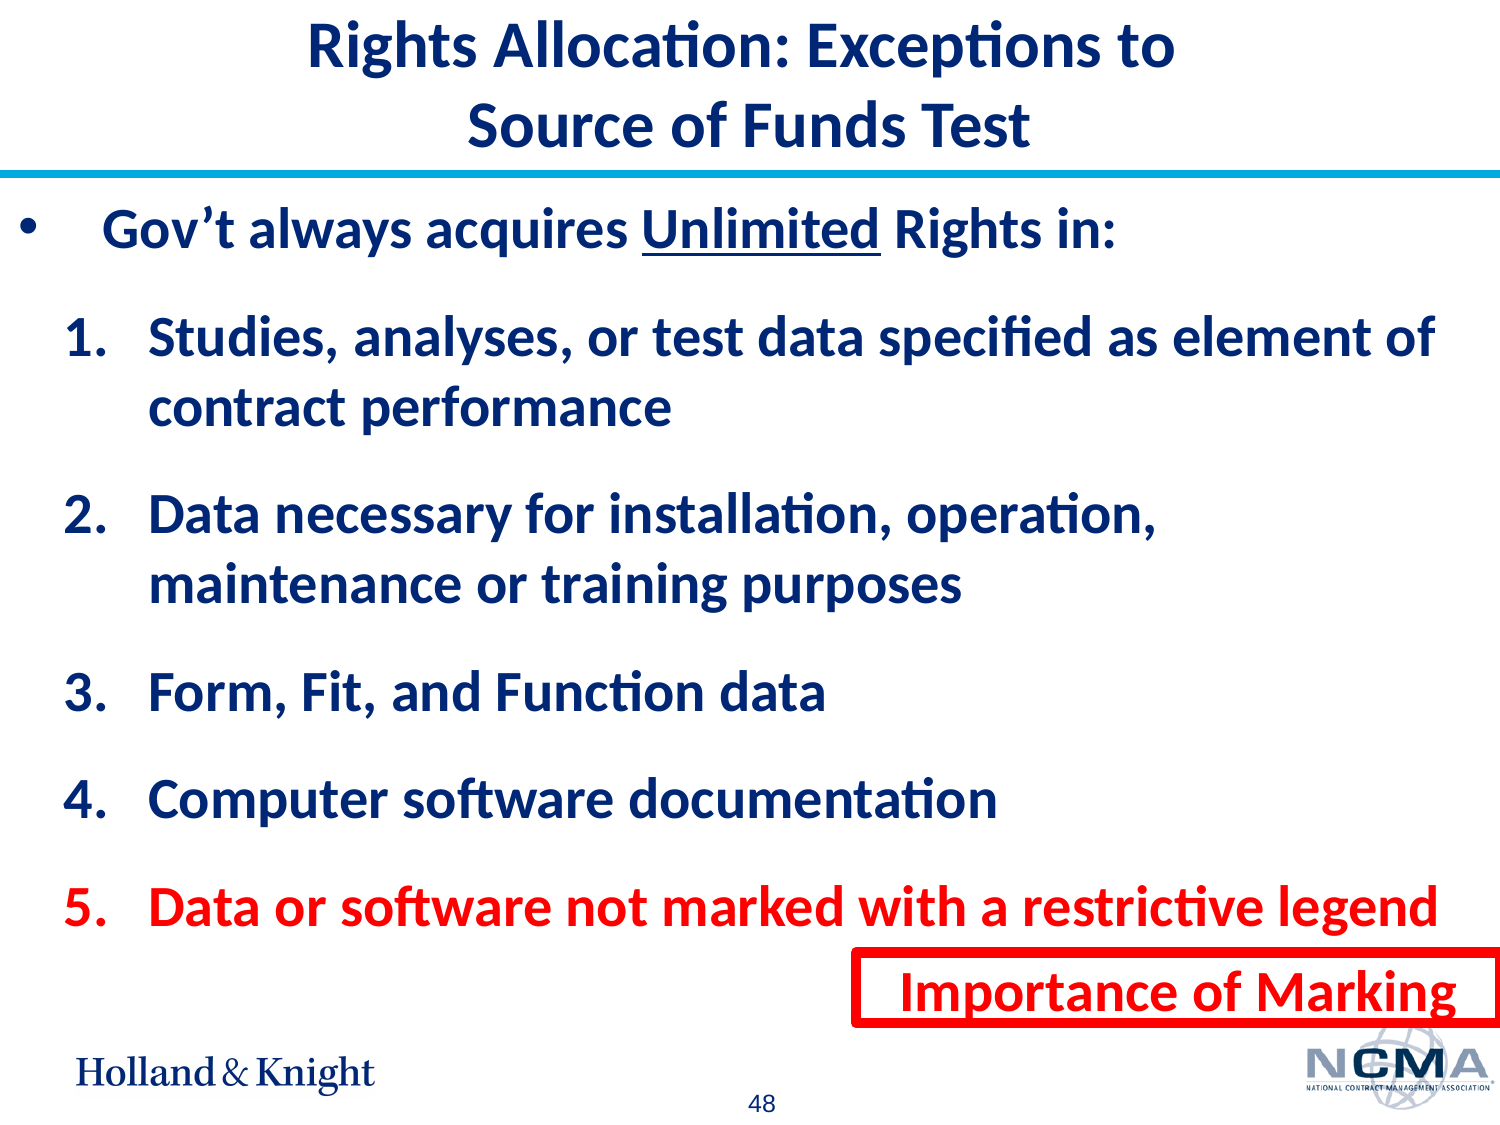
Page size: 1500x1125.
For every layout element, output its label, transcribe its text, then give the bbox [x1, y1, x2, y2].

title Rights Allocation: Exceptions to Source of Funds Test [0, 20, 1500, 169]
list Gov’t always acquires Unlimited Rights in: Studies, analyses, or test data specified as element of contract performance Data necessary for installation, operation, maintenance or training purposes Form, Fit, and Function data Computer software documentation Data or software not marked with a restrictive legend [18, 190, 1464, 1024]
picture [1300, 1025, 1500, 1125]
text_box Importance of Marking [854, 950, 1500, 1025]
picture [74, 1055, 375, 1098]
slide_number 48 [634, 1084, 792, 1125]
